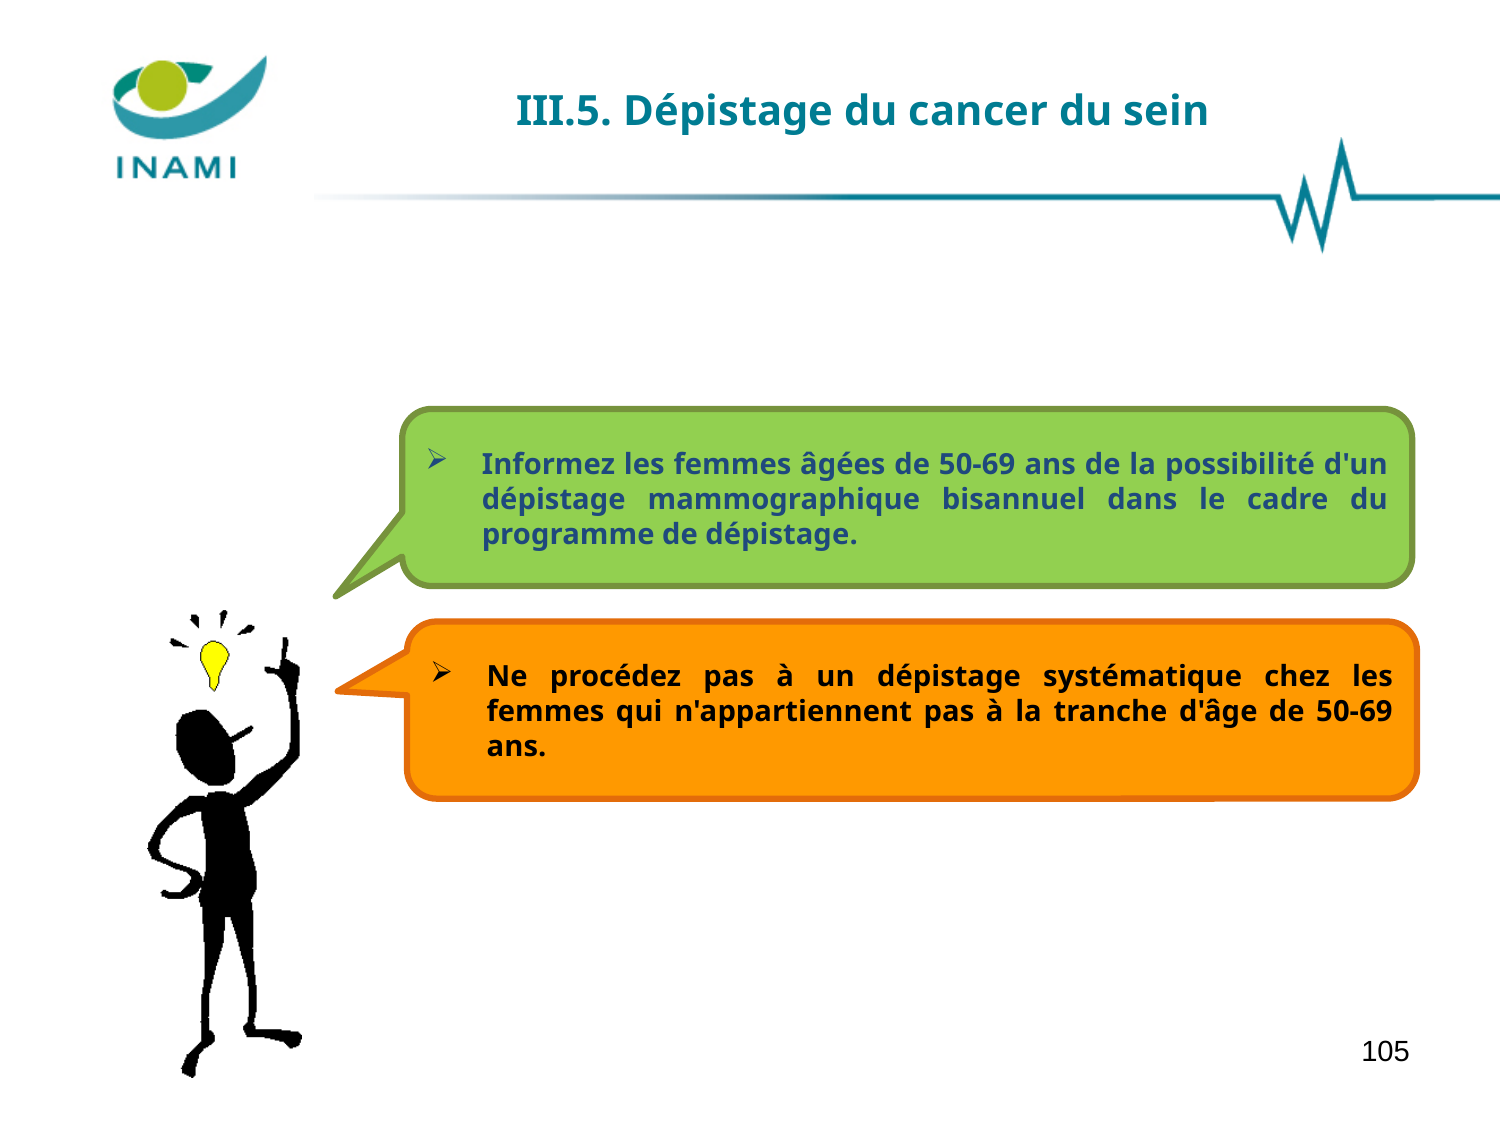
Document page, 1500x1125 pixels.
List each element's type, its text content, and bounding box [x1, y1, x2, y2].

picture [53, 6, 1500, 255]
text_box Informez les femmes âgées de 50-69 ans de la possibilité d'un dépistage mammographique bisannuel dans le cadre du programme de dépistage. [334, 406, 1415, 599]
text_box Ne procédez pas à un dépistage systématique chez les femmes qui n'appartiennent pas à la tranche d'âge de 50-69 ans. [335, 619, 1420, 801]
slide_number 105 [1074, 1024, 1425, 1103]
text_box [74, 262, 1425, 1005]
title III.5. Dépistage du cancer du sein [301, 45, 1425, 173]
picture [147, 609, 303, 1080]
